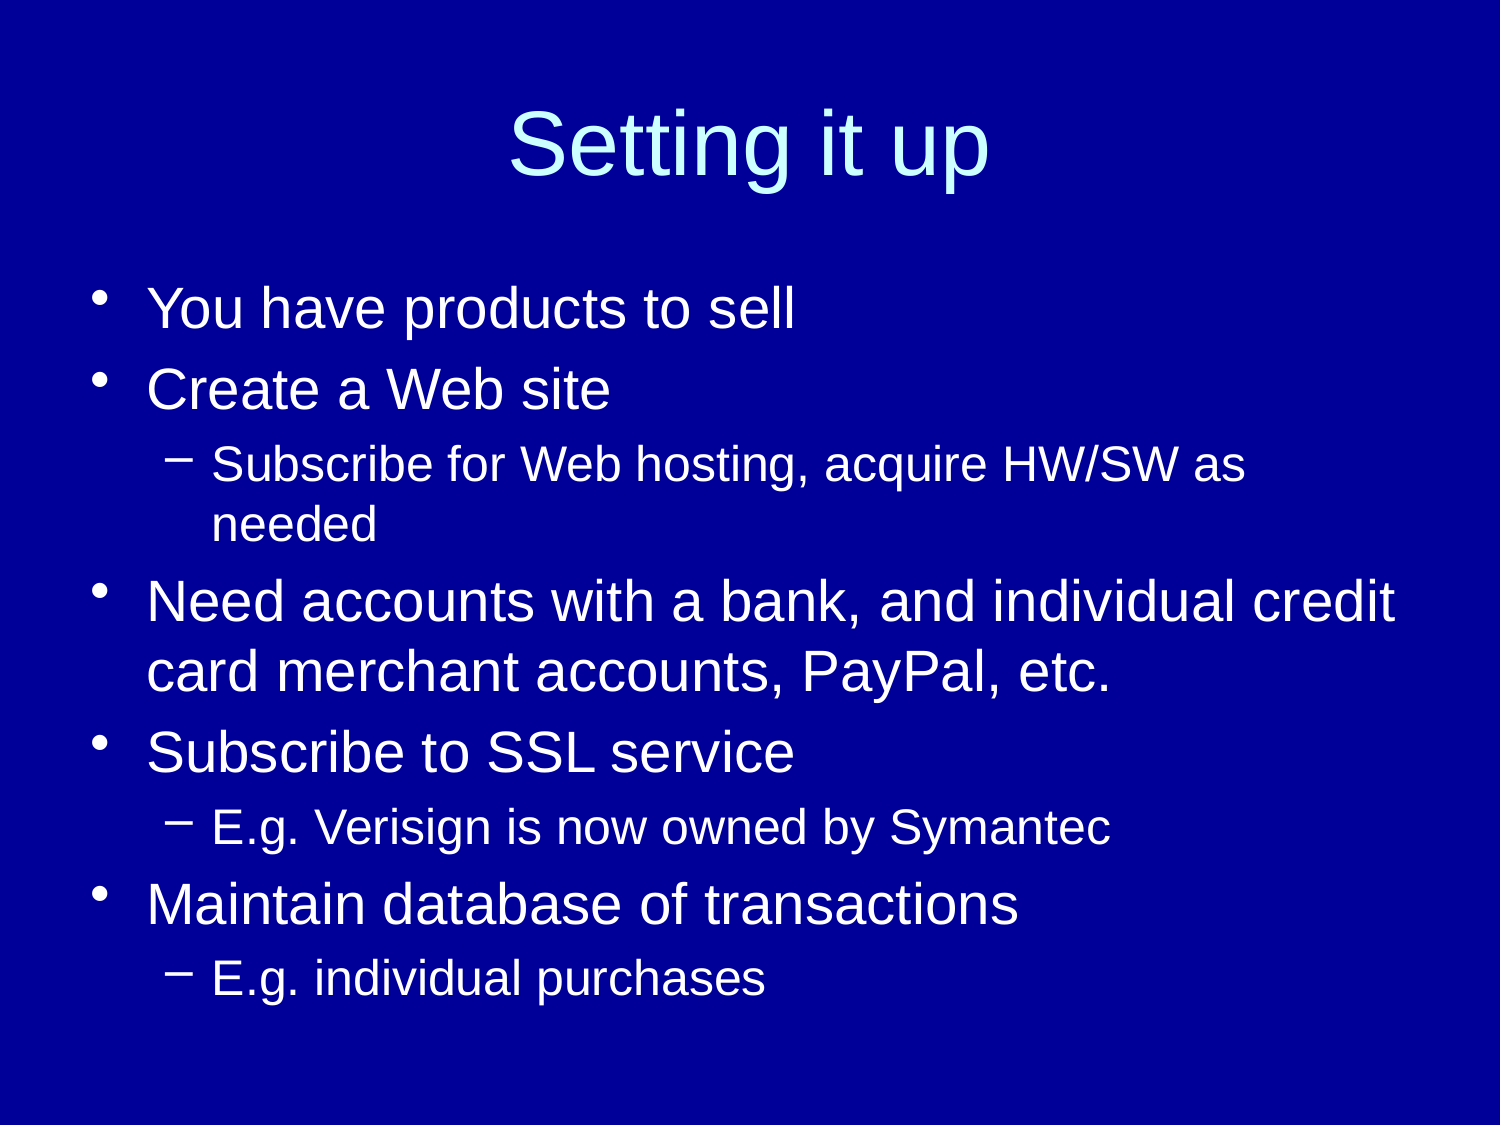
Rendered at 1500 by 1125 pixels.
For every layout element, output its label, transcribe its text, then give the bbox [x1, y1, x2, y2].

list You have products to sell Create a Web site Subscribe for Web hosting, acquire HW/SW as needed Need accounts with a bank, and individual credit card merchant accounts, PayPal, etc. Subscribe to SSL service E.g. Verisign is now owned by Symantec Maintain database of transactions E.g. individual purchases [75, 262, 1425, 1100]
title Setting it up [75, 45, 1425, 233]
